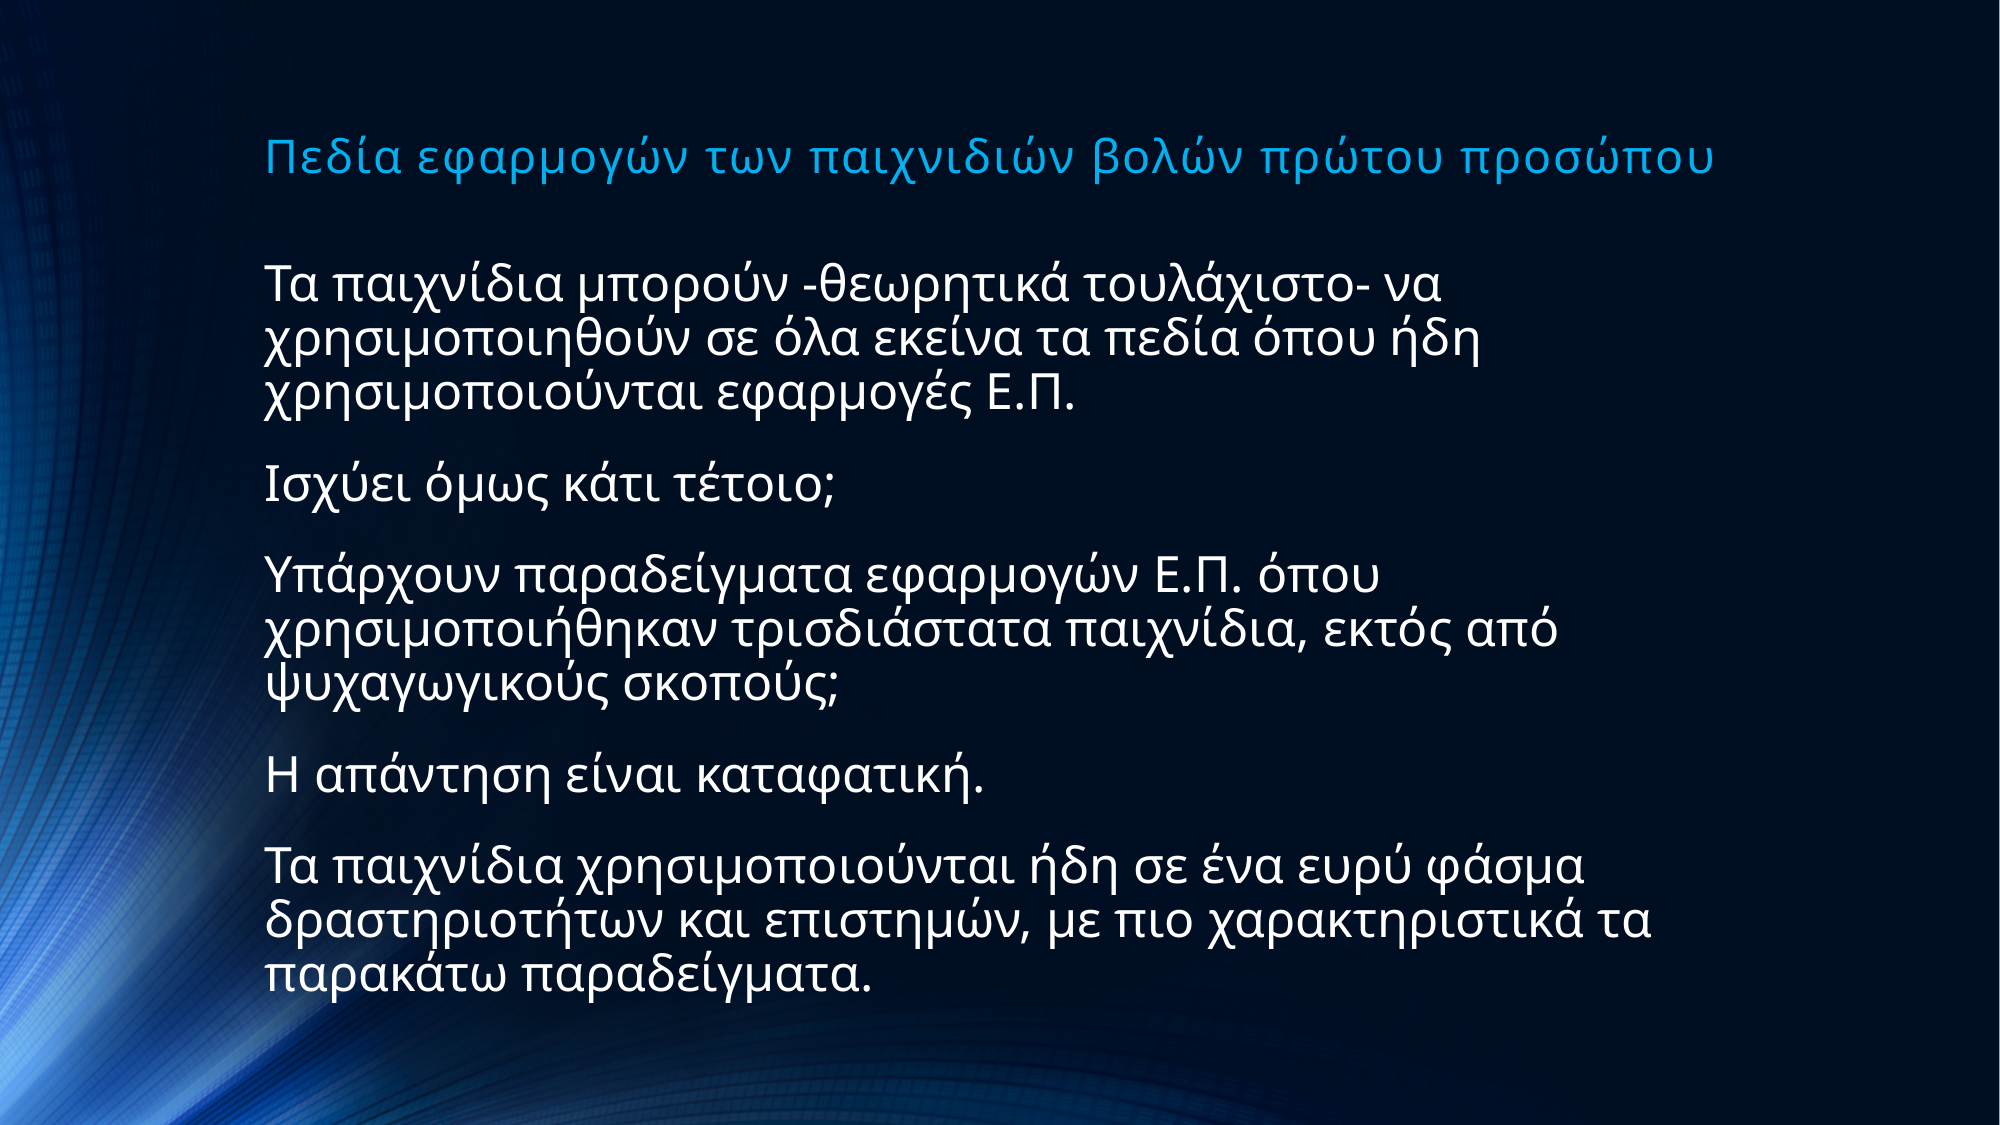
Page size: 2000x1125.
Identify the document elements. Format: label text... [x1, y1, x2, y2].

picture [0, 0, 2000, 1125]
title Πεδία εφαρμογών των παιχνιδιών βολών πρώτου προσώπου [249, 75, 1750, 191]
list Τα παιχνίδια μπορούν -θεωρητικά τουλάχιστο- να χρησιμοποιηθούν σε όλα εκείνα τα πεδία όπου ήδη χρησιμοποιούνται εφαρμογές Ε.Π. Ισχύει όμως κάτι τέτοιο; Υπάρχουν παραδείγματα εφαρμογών Ε.Π. όπου χρησιμοποιήθηκαν τρισδιάστατα παιχνίδια, εκτός από ψυχαγωγικούς σκοπούς; Η απάντηση είναι καταφατική. Τα παιχνίδια χρησιμοποιούνται ήδη σε ένα ευρύ φάσμα δραστηριοτήτων και επιστημών, με πιο χαρακτηριστικά τα παρακάτω παραδείγματα. [249, 251, 1862, 1125]
